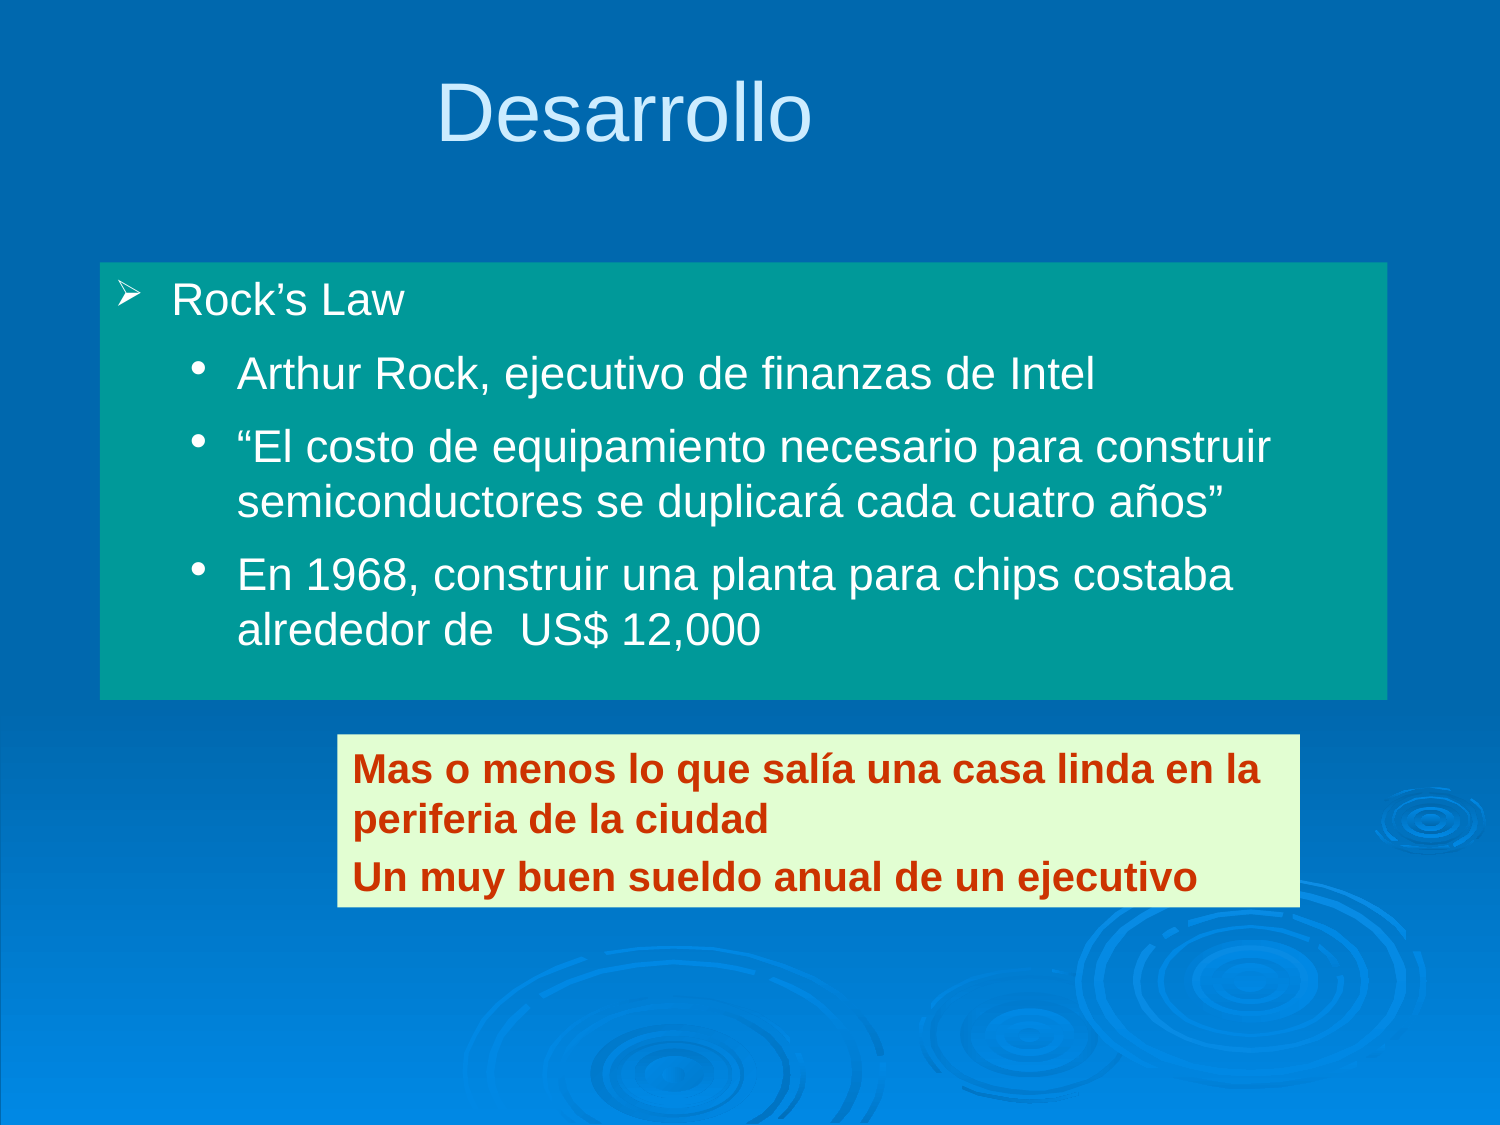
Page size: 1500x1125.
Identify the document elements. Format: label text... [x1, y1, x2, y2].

list Rock’s Law Arthur Rock, ejecutivo de finanzas de Intel “El costo de equipamiento necesario para construir semiconductores se duplicará cada cuatro años” En 1968, construir una planta para chips costaba alrededor de US$ 12,000 [99, 262, 1388, 701]
text_box Mas o menos lo que salía una casa linda en la periferia de la ciudad Un muy buen sueldo anual de un ejecutivo [337, 734, 1300, 908]
title Desarrollo [111, 62, 1138, 153]
